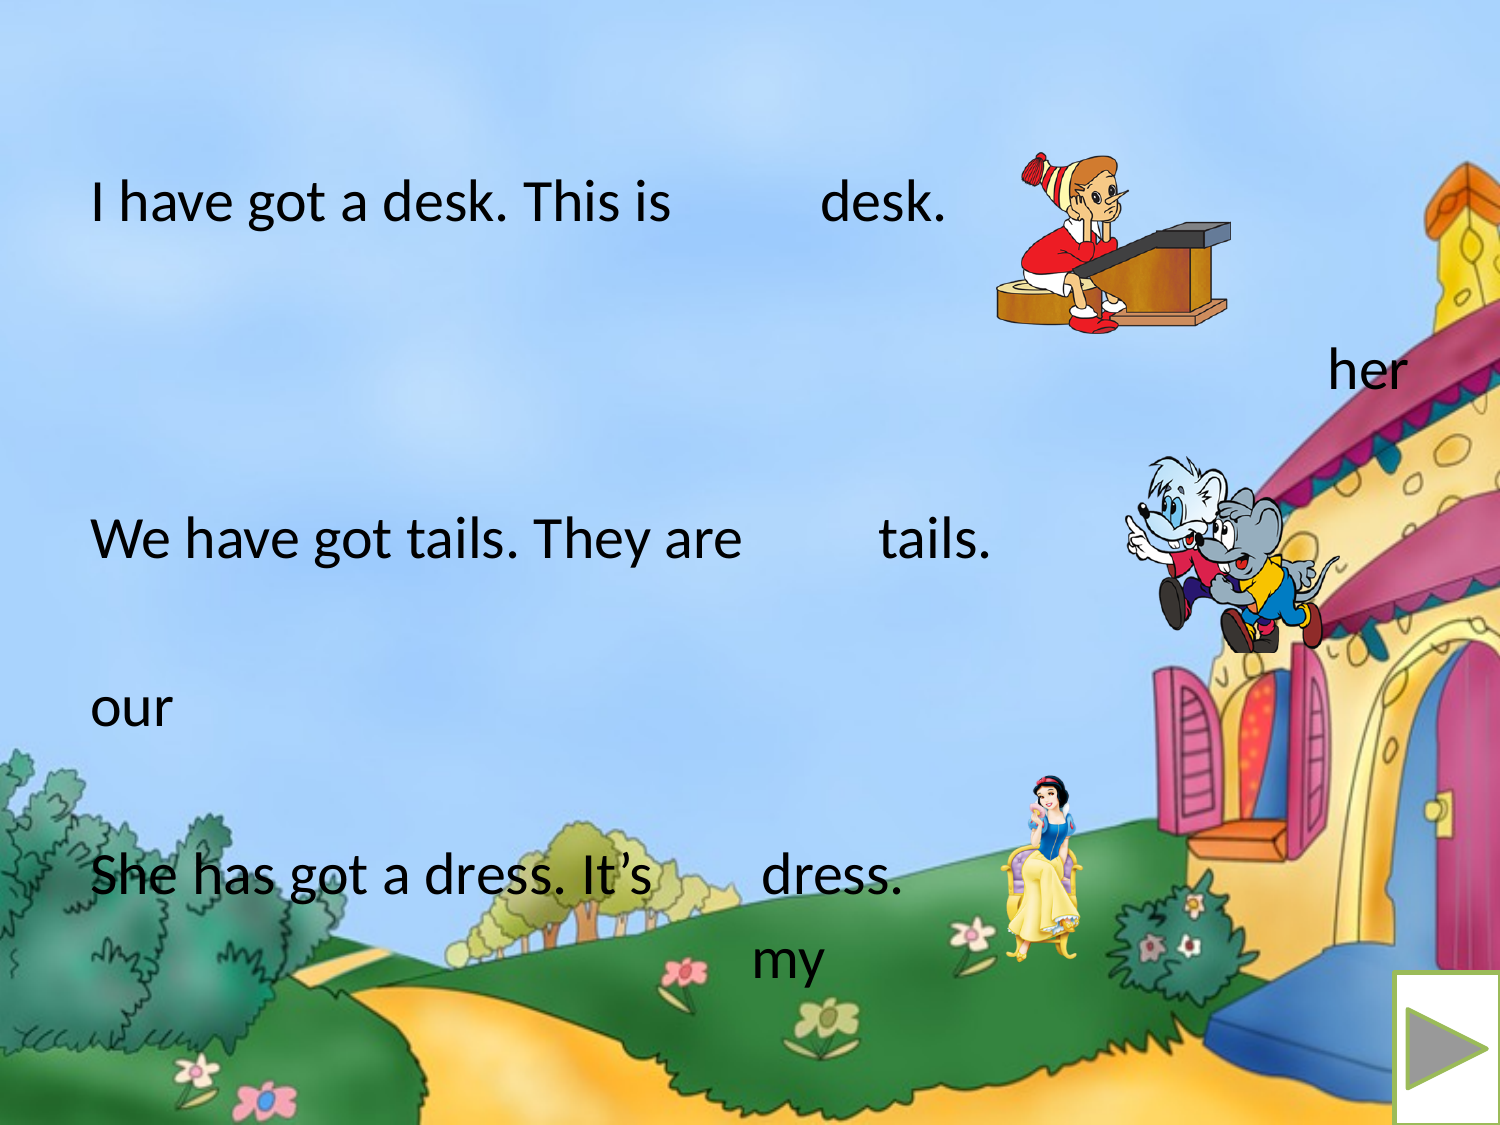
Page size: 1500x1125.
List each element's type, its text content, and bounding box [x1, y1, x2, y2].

picture [0, 0, 1500, 1125]
picture [995, 152, 1231, 334]
list I have got a desk. This is desk. her We have got tails. They are tails. our She has got a dress. It’s dress. my [75, 70, 1425, 1005]
picture [1124, 456, 1340, 653]
picture [995, 773, 1088, 966]
text_box [1392, 970, 1500, 1125]
